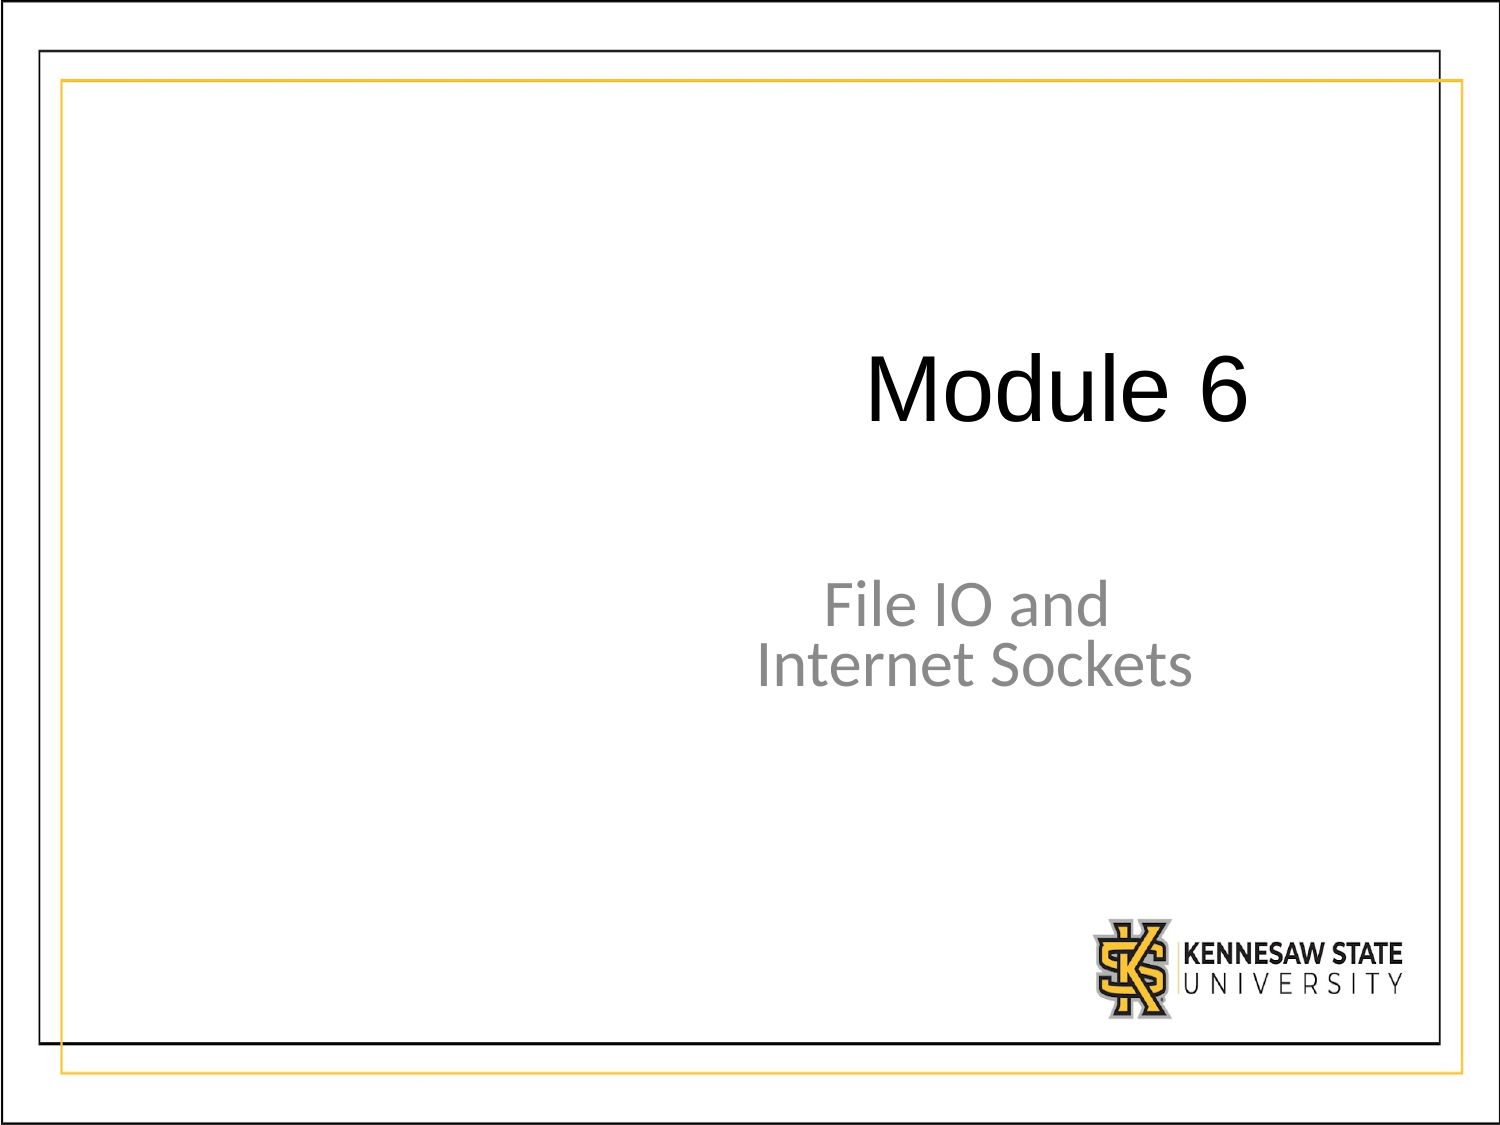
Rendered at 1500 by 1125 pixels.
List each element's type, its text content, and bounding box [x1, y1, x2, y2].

subtitle File IO and Internet Sockets [526, 570, 1424, 805]
picture [0, 0, 1500, 1125]
title Module 6 [627, 312, 1488, 448]
